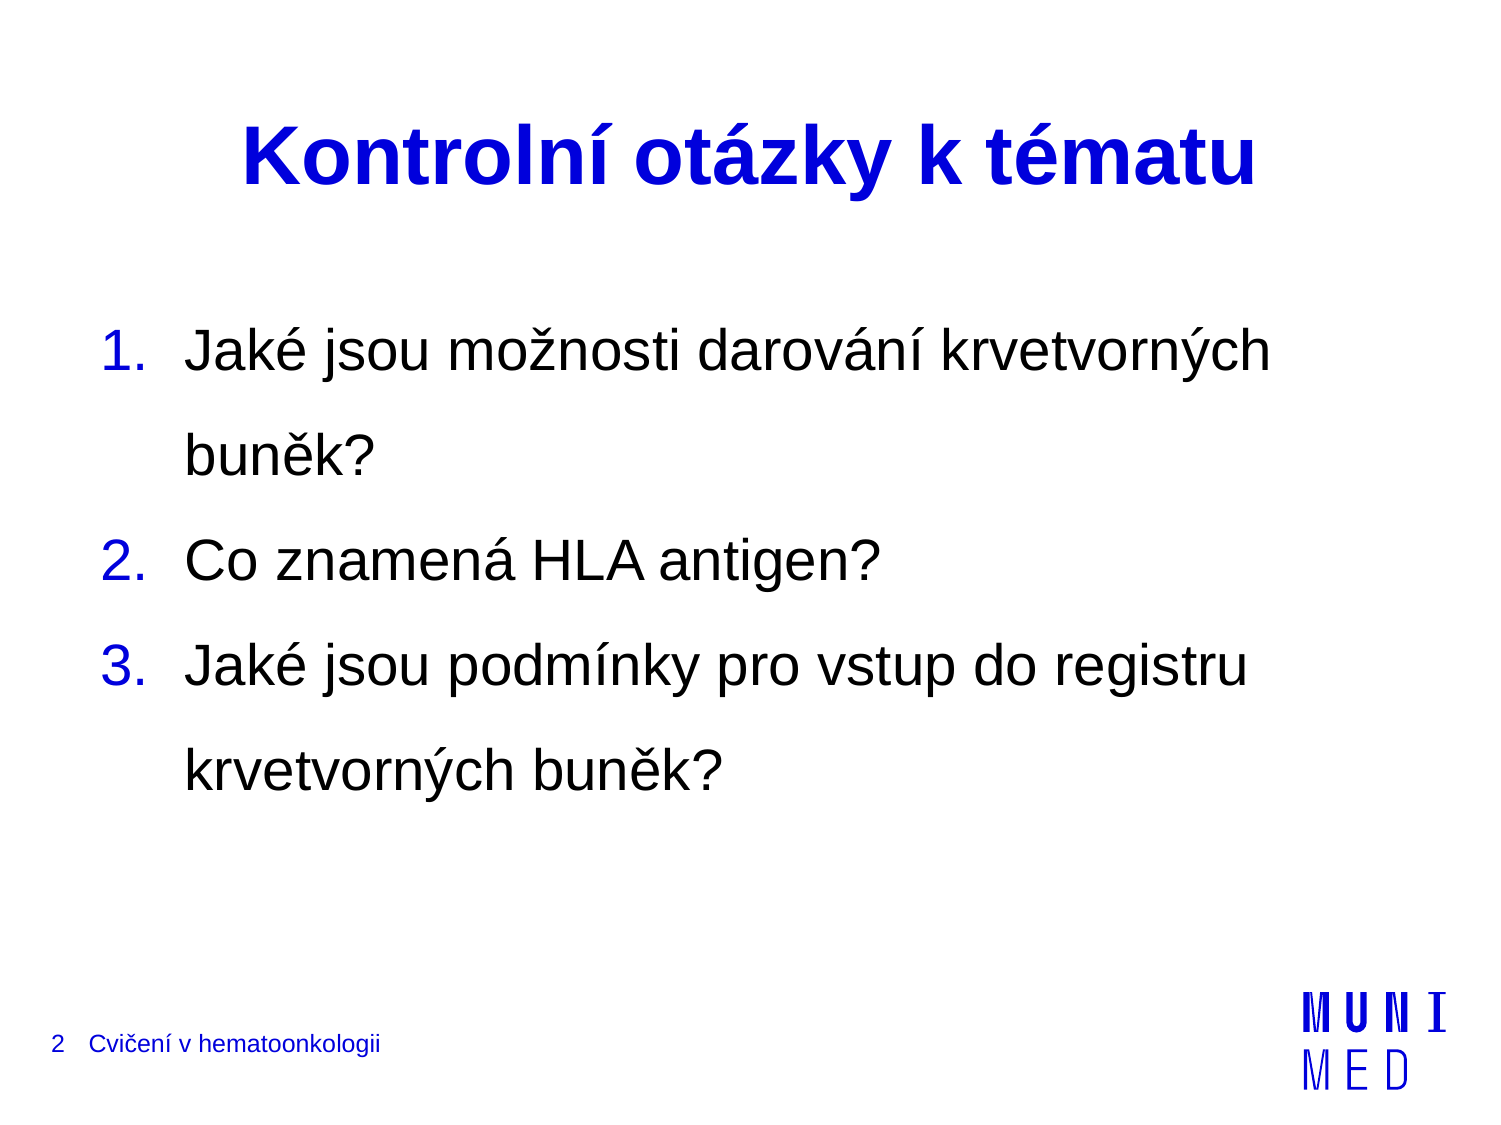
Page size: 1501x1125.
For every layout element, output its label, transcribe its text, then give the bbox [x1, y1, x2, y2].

title Kontrolní otázky k tématu [88, 118, 1412, 193]
slide_number 2 [50, 1021, 82, 1063]
footer Cvičení v hematoonkologii [88, 1021, 1064, 1063]
list Jaké jsou možnosti darování krvetvorných buněk? Co znamená HLA antigen? Jaké jsou podmínky pro vstup do registru krvetvorných buněk? [88, 277, 1412, 957]
